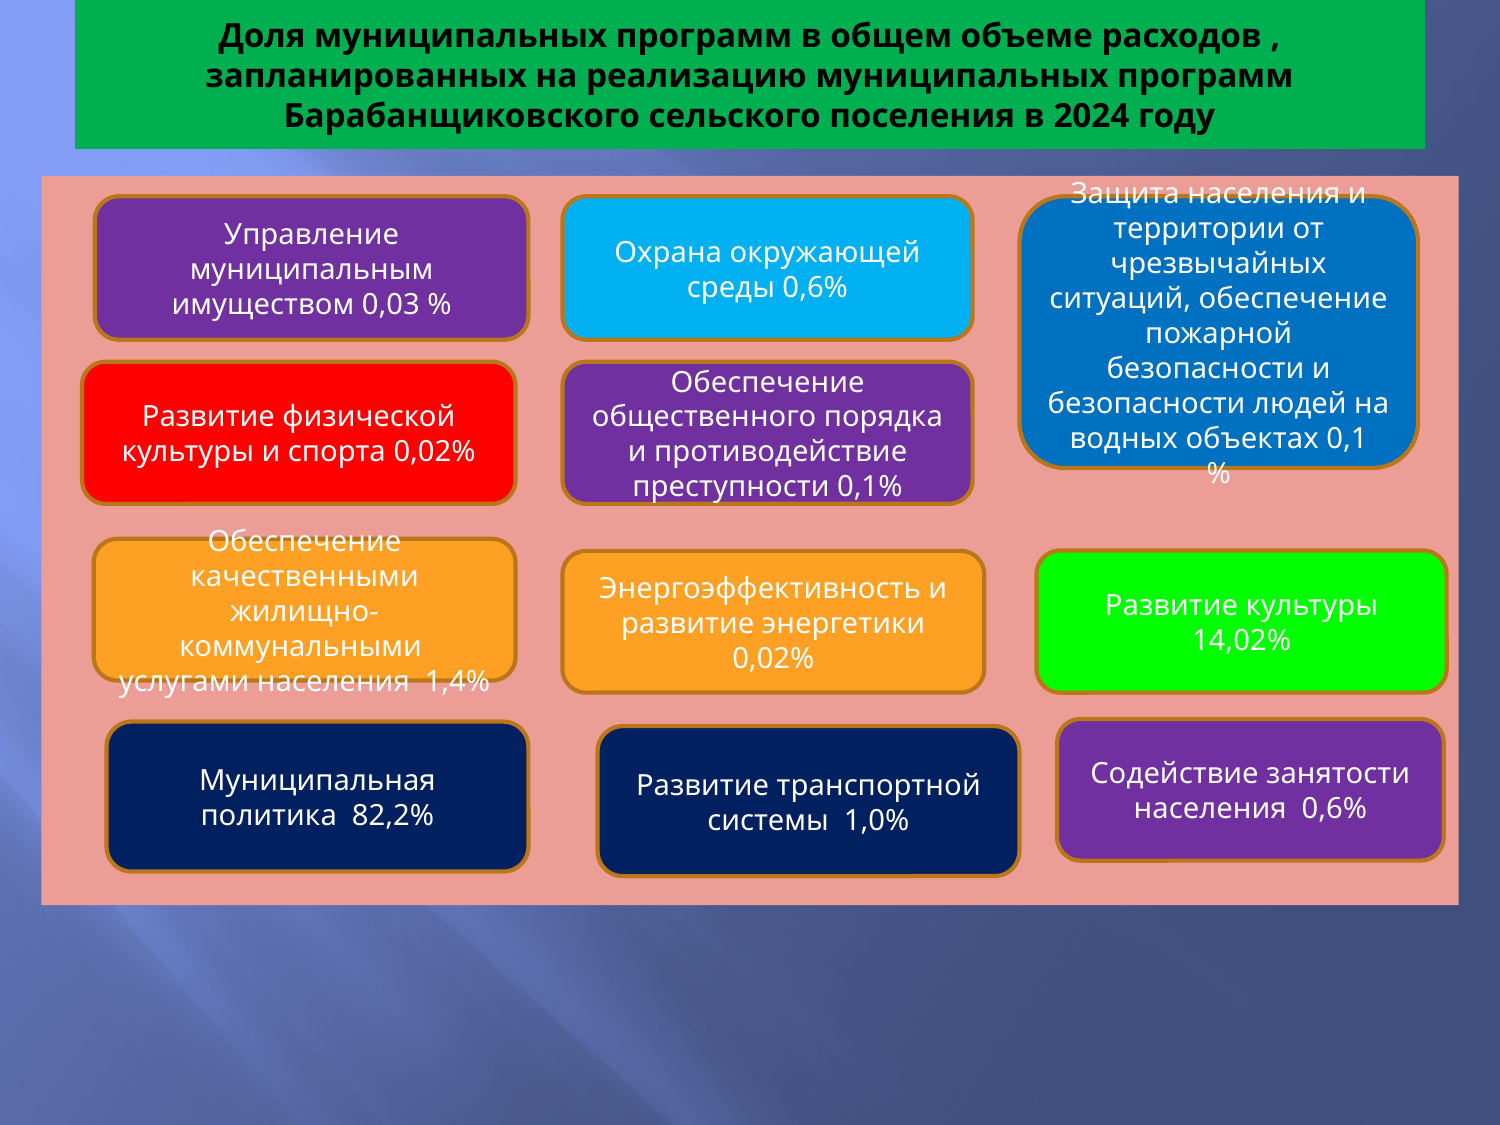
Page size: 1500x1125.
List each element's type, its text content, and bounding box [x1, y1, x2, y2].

text_box Энергоэффективность и развитие энергетики 0,02% [560, 548, 987, 695]
text_box Управление муниципальным имуществом 0,03 % [92, 194, 531, 342]
text_box Охрана окружающей среды 0,6% [560, 194, 975, 342]
text_box Содействие занятости населения 0,6% [1054, 716, 1446, 863]
text_box Развитие физической культуры и спорта 0,02% [79, 359, 518, 506]
text_box Обеспечение качественными жилищно-коммунальными услугами населения 1,4% [91, 536, 518, 683]
text_box Развитие культуры 14,02% [1034, 548, 1449, 695]
text_box Защита населения и территории от чрезвычайных ситуаций, обеспечение пожарной безопасности и безопасности людей на водных объектах 0,1 % [1017, 194, 1421, 471]
text_box Муниципальная политика 82,2% [104, 719, 531, 874]
title Доля муниципальных программ в общем объеме расходов , запланированных на реализацию муниципальных программ Барабанщиковского сельского поселения в 2024 году [75, 0, 1425, 149]
list [41, 175, 1459, 906]
text_box Обеспечение общественного порядка и противодействие преступности 0,1% [560, 359, 975, 506]
text_box Развитие транспортной системы 1,0% [595, 724, 1022, 879]
